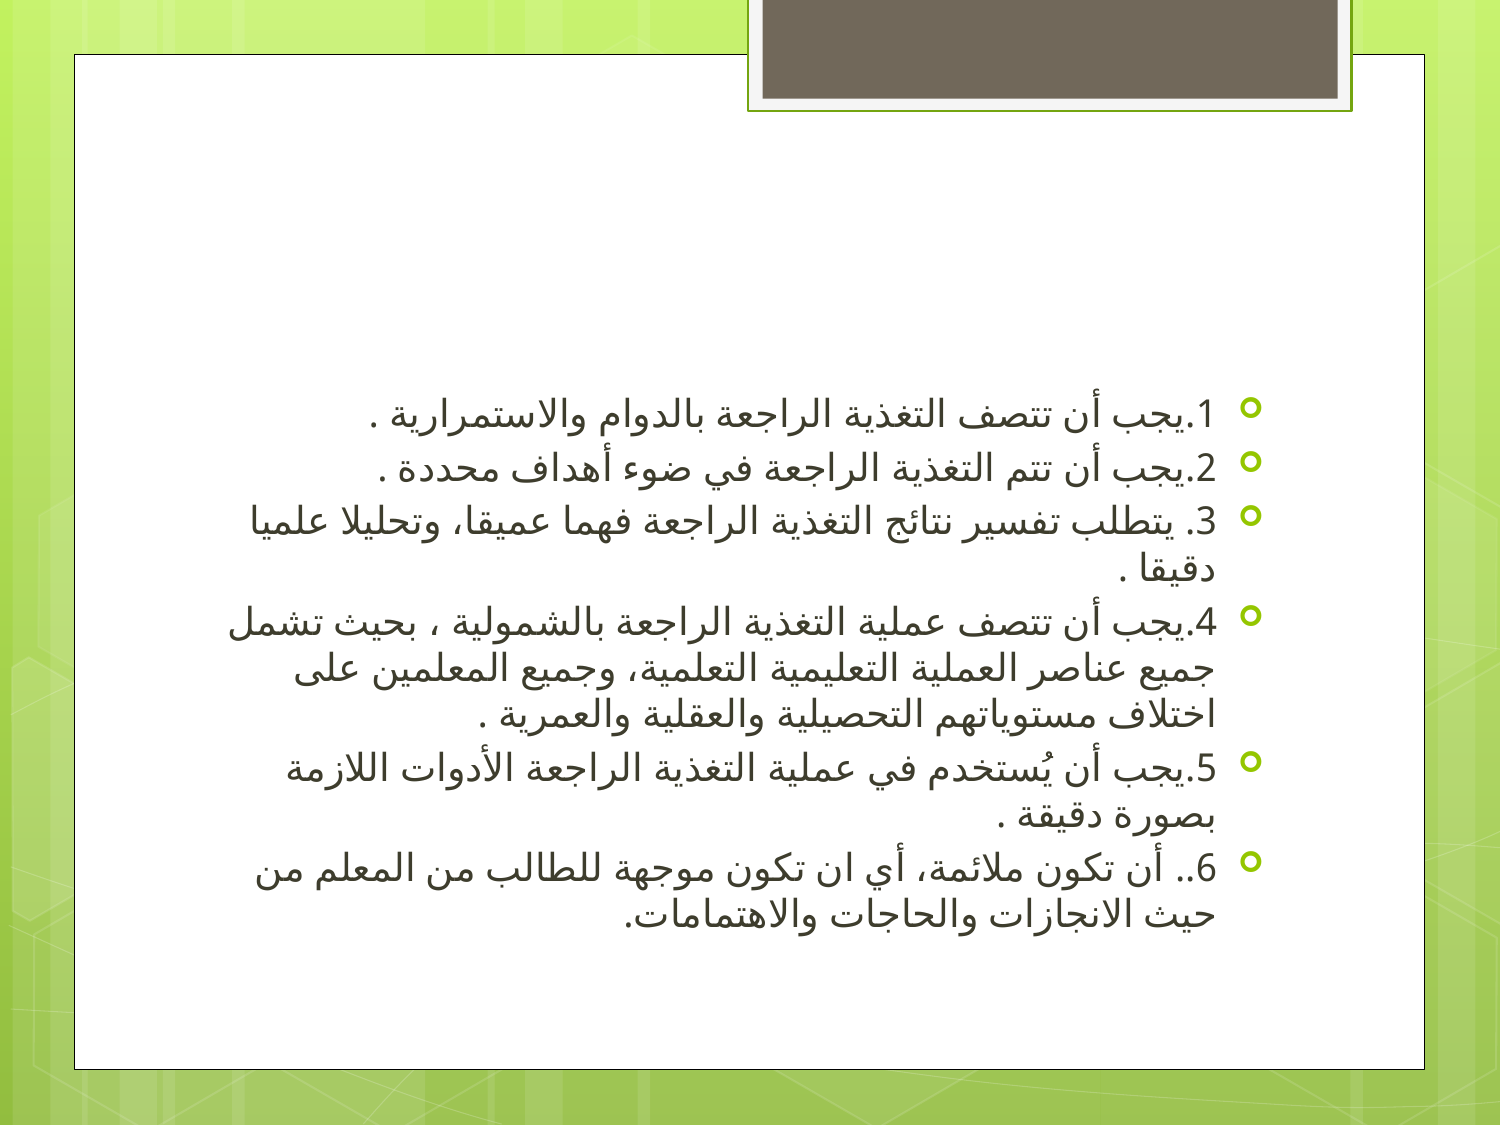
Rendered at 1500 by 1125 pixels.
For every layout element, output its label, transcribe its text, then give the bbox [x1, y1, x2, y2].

list 1. يجب أن تتصف التغذية الراجعة بالدوام والاستمرارية . 2. يجب أن تتم التغذية الراجعة في ضوء أهداف محددة . 3. يتطلب تفسير نتائج التغذية الراجعة فهما عميقا، وتحليلا علميا دقيقا . 4. يجب أن تتصف عملية التغذية الراجعة بالشمولية ، بحيث تشمل جميع عناصر العملية التعليمية التعلمية، وجميع المعلمين على اختلاف مستوياتهم التحصيلية والعقلية والعمرية . 5. يجب أن يُستخدم في عملية التغذية الراجعة الأدوات اللازمة بصورة دقيقة . 6. . أن تكون ملائمة، أي ان تكون موجهة للطالب من المعلم من حيث الانجازات والحاجات والاهتمامات. [171, 381, 1283, 957]
